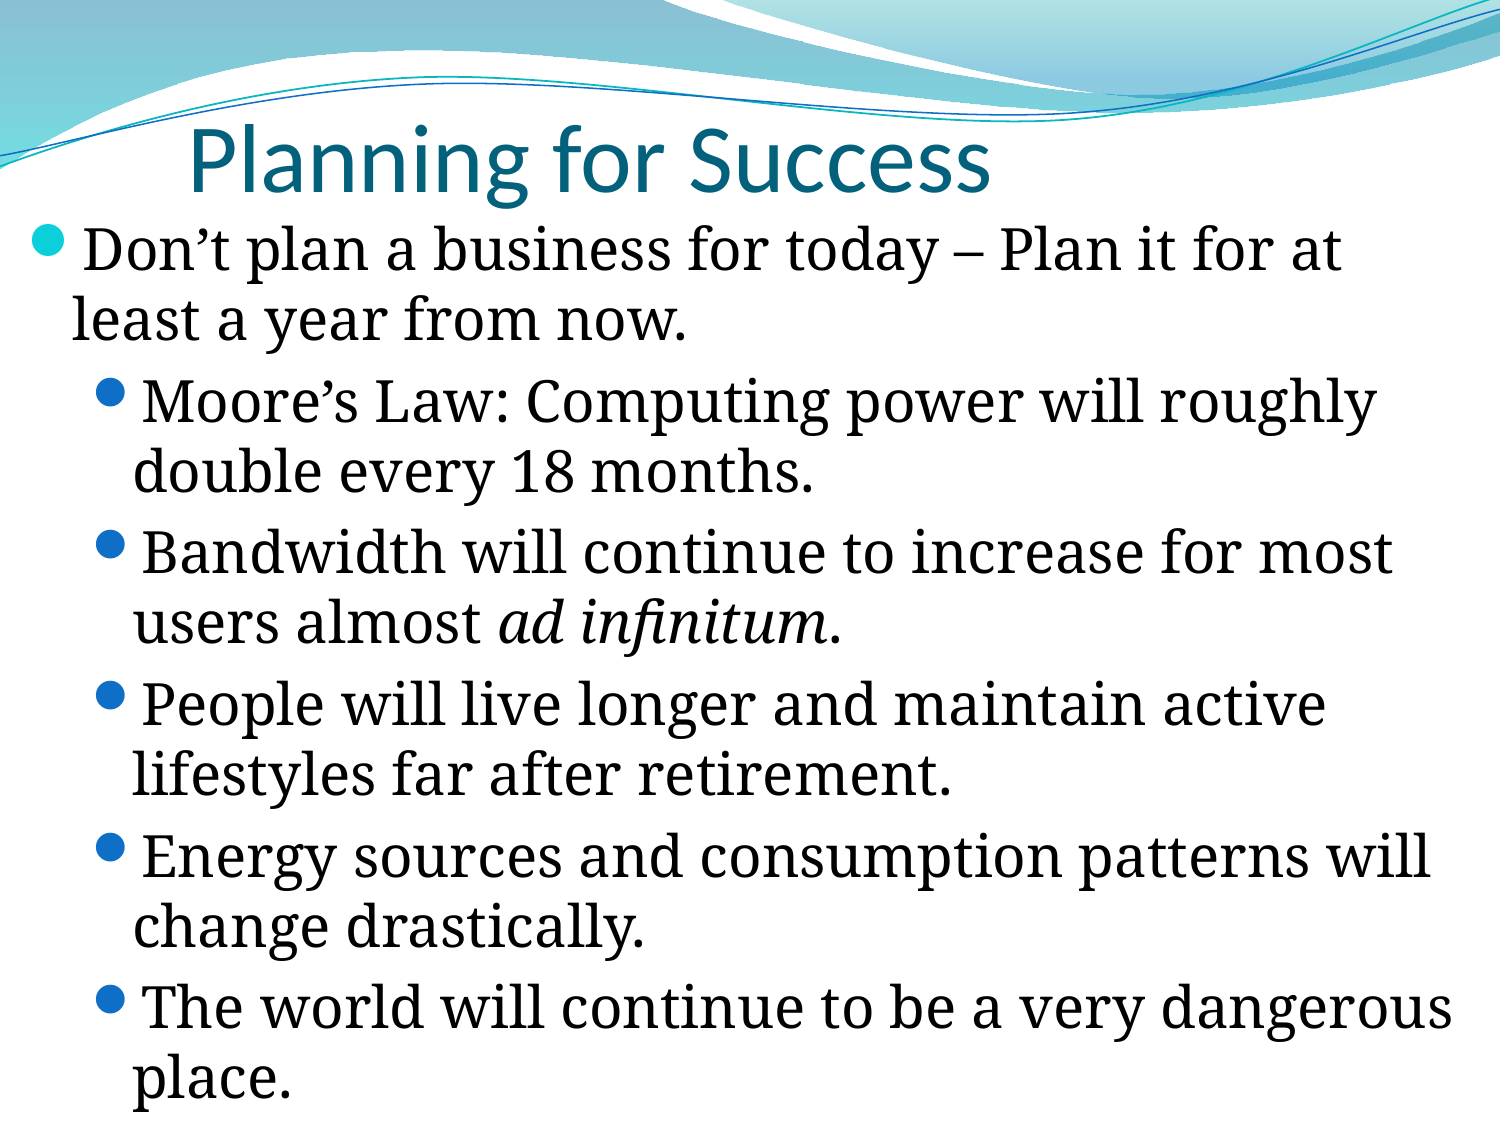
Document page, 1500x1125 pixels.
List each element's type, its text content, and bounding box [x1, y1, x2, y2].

title Planning for Success [187, 87, 1263, 213]
list Don’t plan a business for today – Plan it for at least a year from now. Moore’s Law: Computing power will roughly double every 18 months. Bandwidth will continue to increase for most users almost ad infinitum. People will live longer and maintain active lifestyles far after retirement. Energy sources and consumption patterns will change drastically. The world will continue to be a very dangerous place. [12, 204, 1488, 925]
